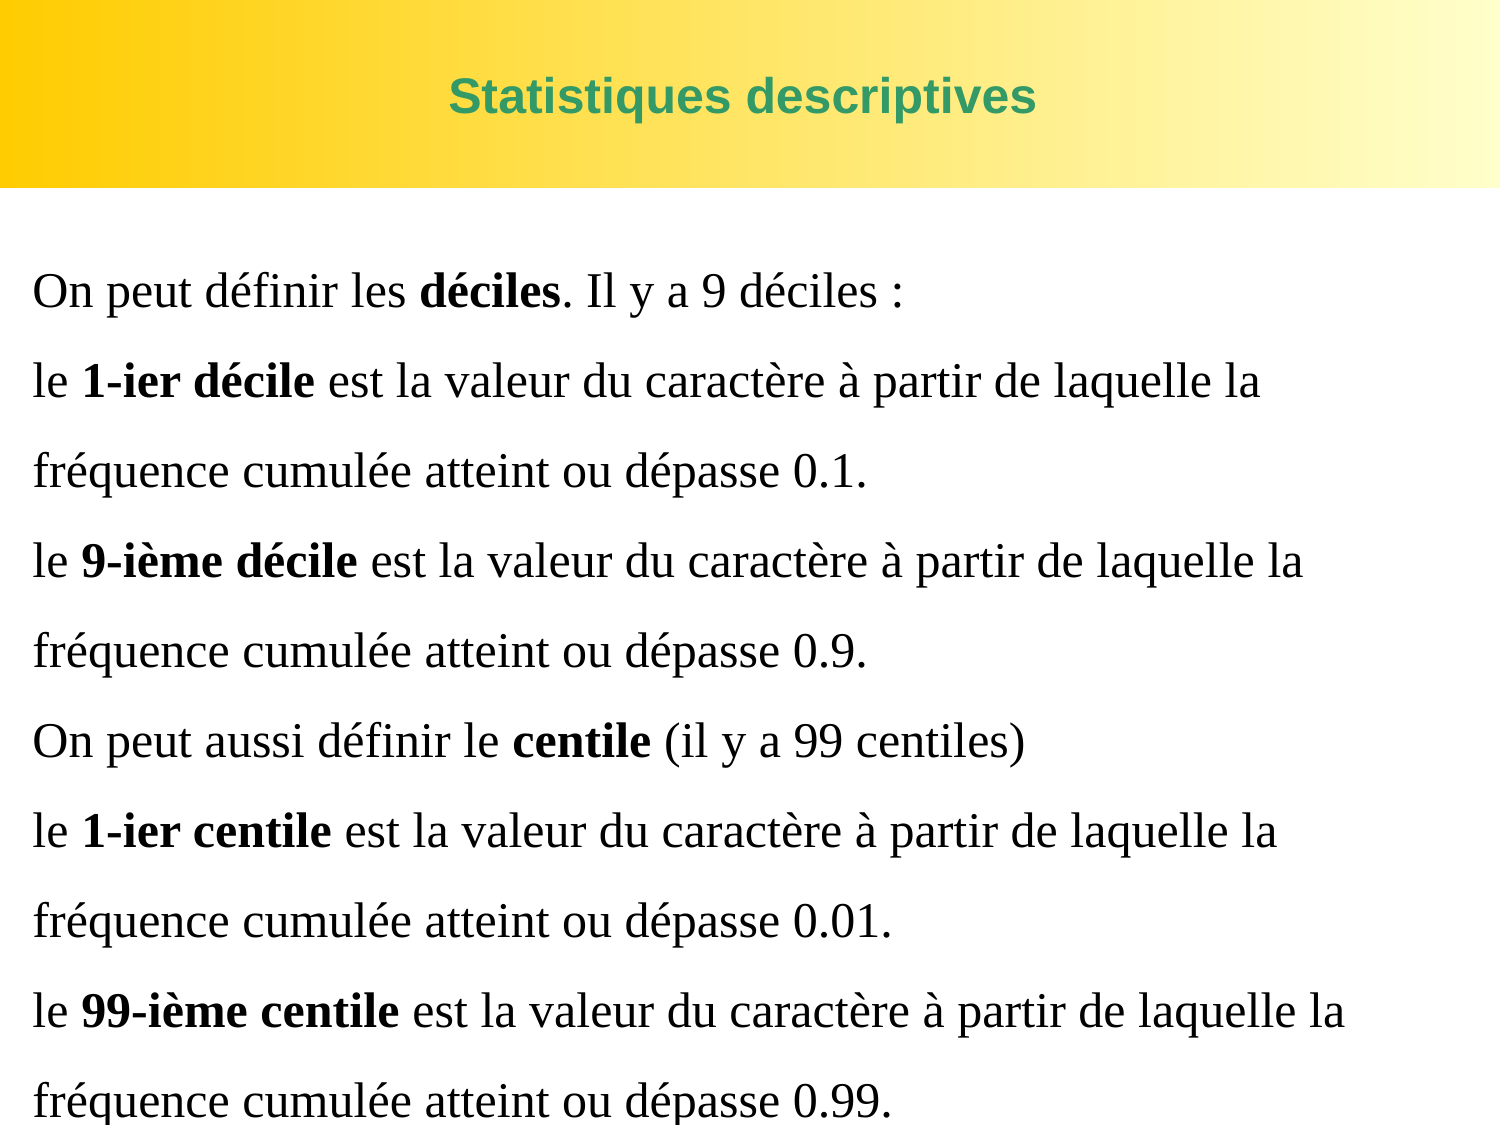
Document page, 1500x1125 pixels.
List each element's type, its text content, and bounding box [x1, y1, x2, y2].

title Statistiques descriptives [0, 0, 1500, 188]
text_box On peut définir les déciles. Il y a 9 déciles : le 1-ier décile est la valeur du caractère à partir de laquelle la fréquence cumulée atteint ou dépasse 0.1. le 9-ième décile est la valeur du caractère à partir de laquelle la fréquence cumulée atteint ou dépasse 0.9. On peut aussi définir le centile (il y a 99 centiles) le 1-ier centile est la valeur du caractère à partir de laquelle la fréquence cumulée atteint ou dépasse 0.01. le 99-ième centile est la valeur du caractère à partir de laquelle la fréquence cumulée atteint ou dépasse 0.99. [17, 219, 1483, 1125]
